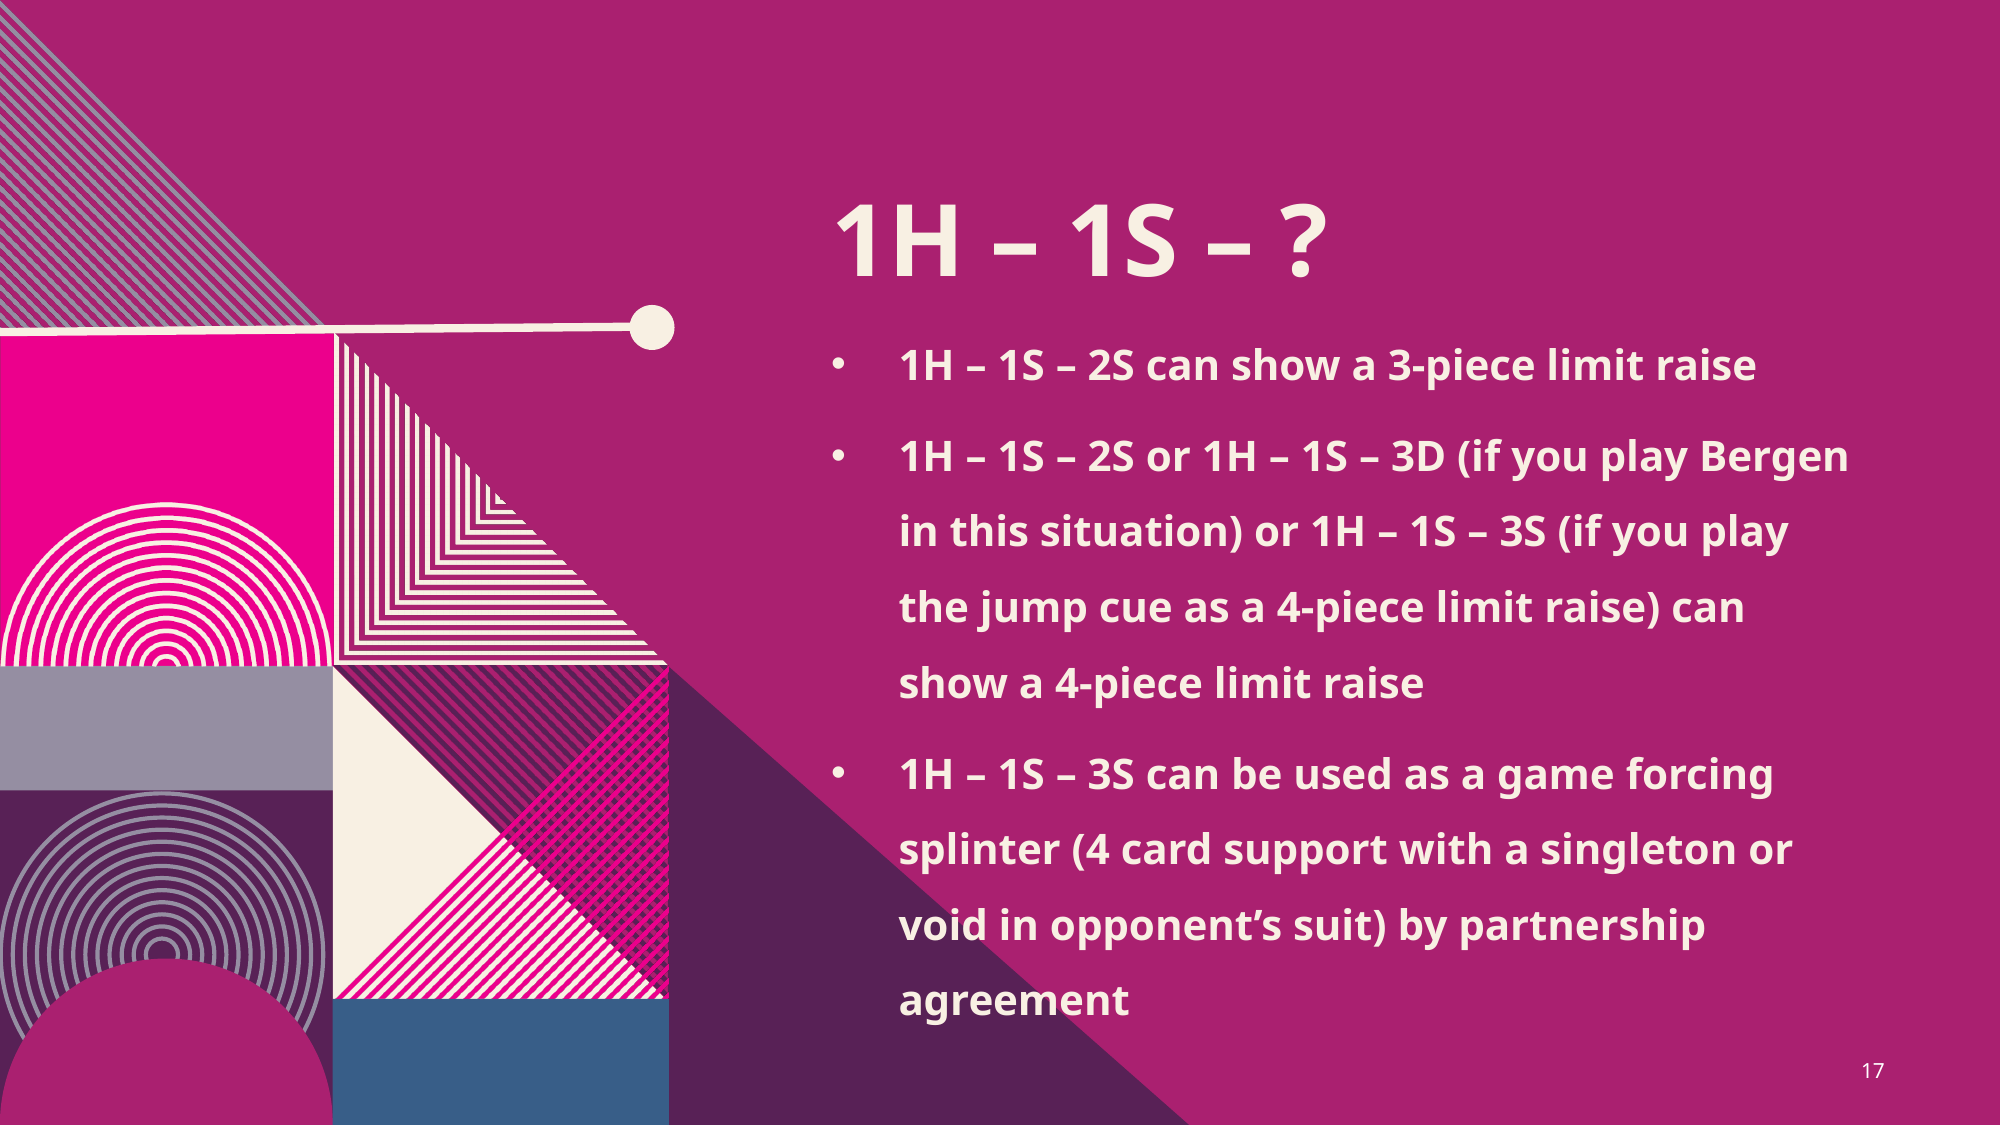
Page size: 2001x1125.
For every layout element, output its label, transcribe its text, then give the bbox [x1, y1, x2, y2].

picture [0, 0, 333, 327]
picture [0, 502, 332, 667]
title 1H – 1S – ? [816, 94, 1875, 305]
subtitle 1H – 1S – 2S can show a 3-piece limit raise 1H – 1S – 2S or 1H – 1S – 3D (if you play Bergen in this situation) or 1H – 1S – 3S (if you play the jump cue as a 4-piece limit raise) can show a 4-piece limit raise 1H – 1S – 3S can be used as a game forcing splinter (4 card support with a singleton or void in opponent’s suit) by partnership agreement [816, 305, 1875, 1043]
picture [333, 332, 669, 998]
slide_number 17 [1824, 1042, 1900, 1102]
